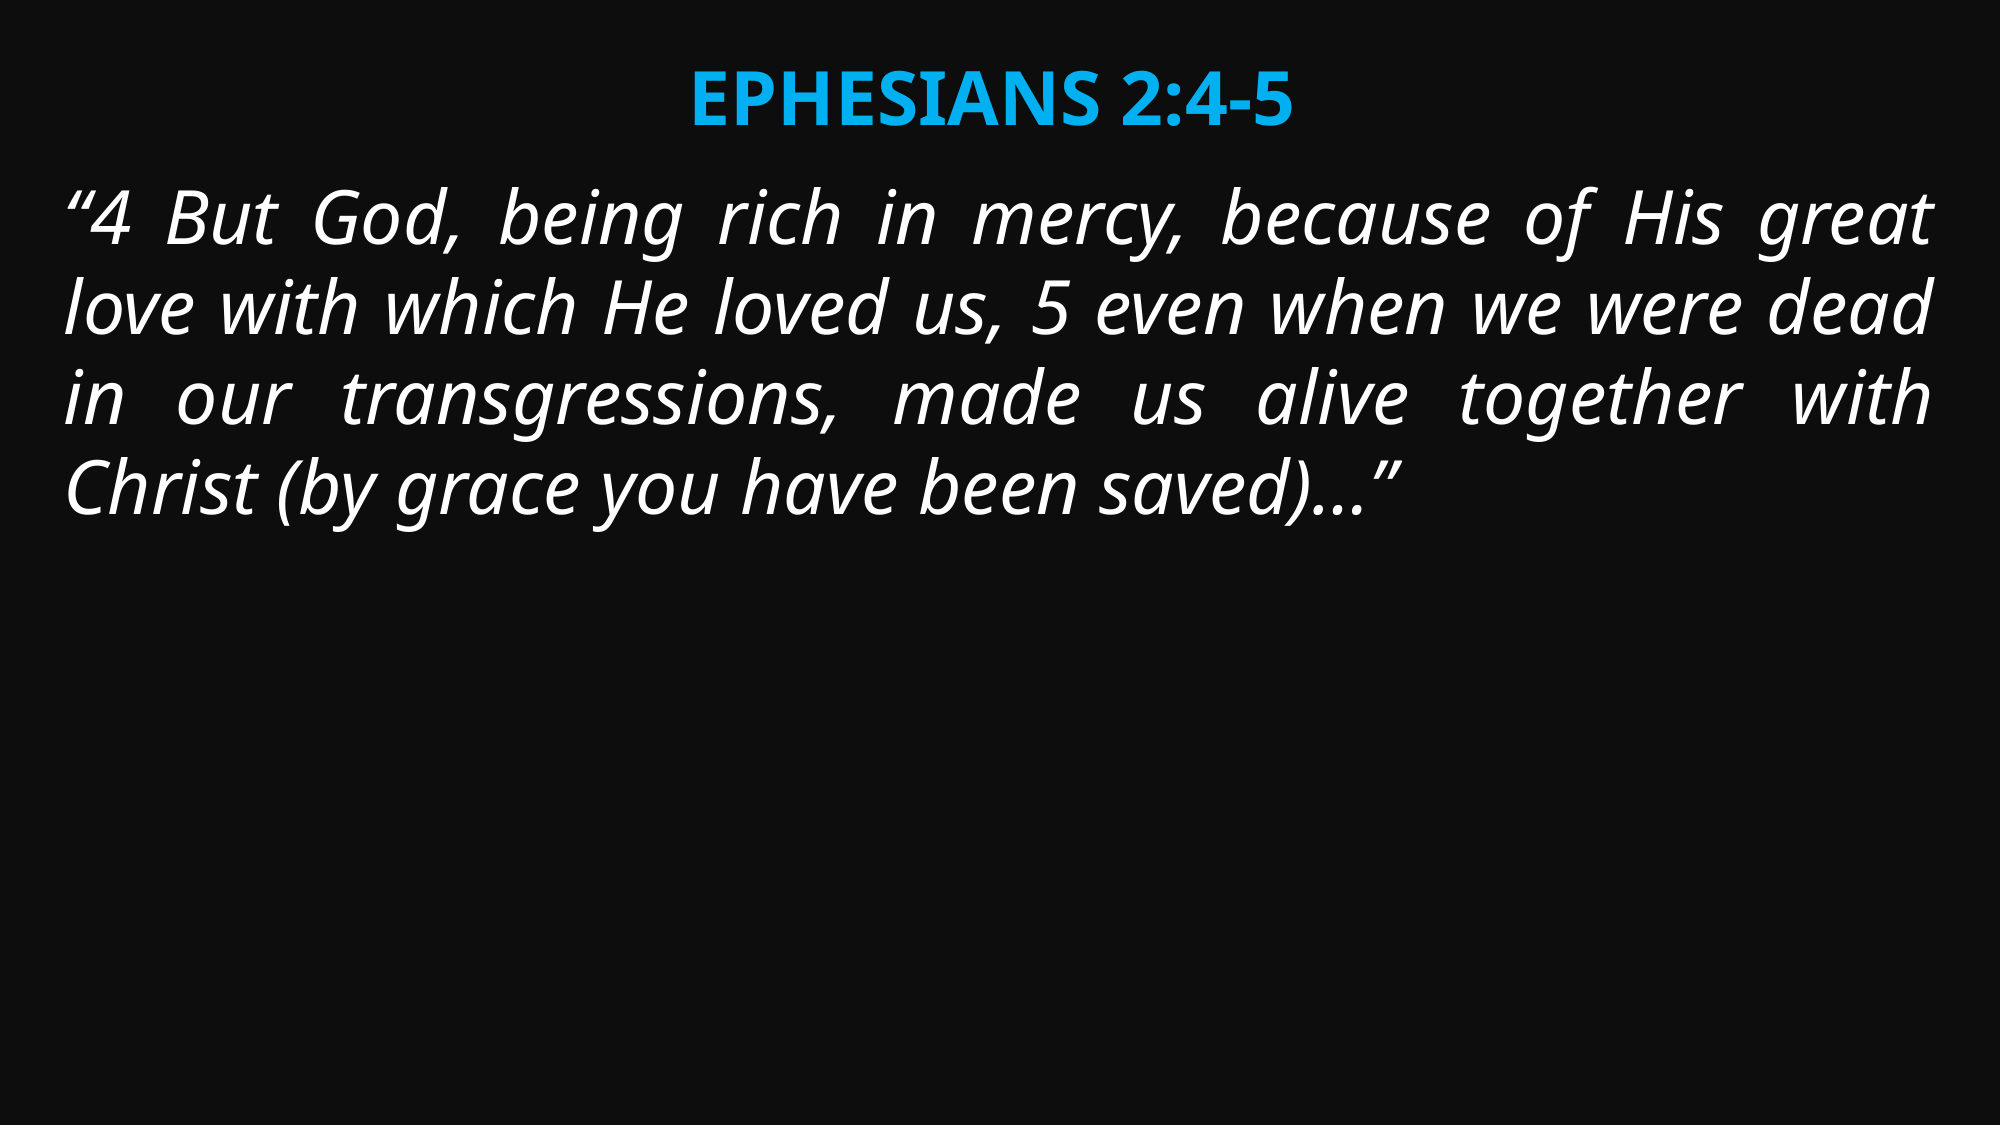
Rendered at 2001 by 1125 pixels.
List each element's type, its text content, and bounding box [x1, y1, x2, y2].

subtitle Ephesians 2:4-5 [34, 42, 1951, 184]
text_box “4 But God, being rich in mercy, because of His great love with which He loved us, 5 even when we were dead in our transgressions, made us alive together with Christ (by grace you have been saved)…” [49, 162, 1951, 538]
